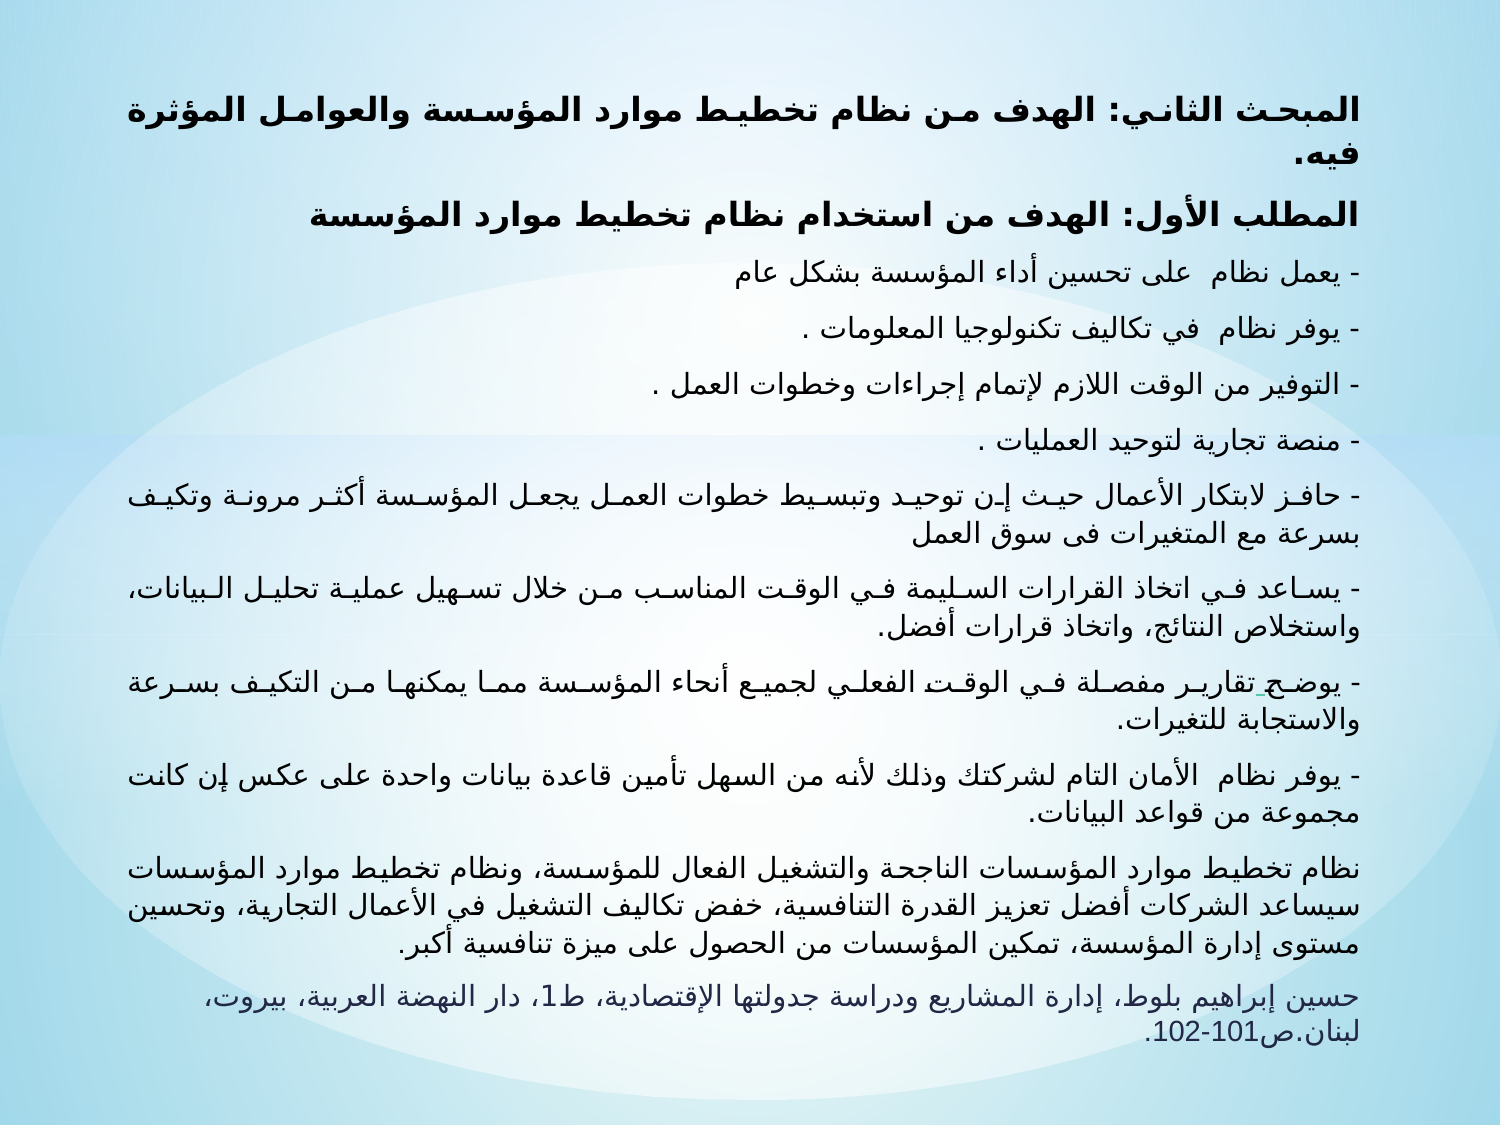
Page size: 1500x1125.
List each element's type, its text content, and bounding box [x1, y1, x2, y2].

subtitle المبحث الثاني: الهدف من نظام تخطيط موارد المؤسسة والعوامل المؤثرة فيه. المطلب الأول: الهدف من استخدام نظام تخطيط موارد المؤسسة - يعمل نظام على تحسين أداء المؤسسة بشكل عام - يوفر نظام في تكاليف تكنولوجيا المعلومات . - التوفير من الوقت اللازم لإتمام إجراءات وخطوات العمل . - منصة تجارية لتوحيد العمليات . - حافز لابتكار الأعمال حيث إن توحيد وتبسيط خطوات العمل يجعل المؤسسة أكثر مرونة وتكيف بسرعة مع المتغيرات فى سوق العمل - يساعد في اتخاذ القرارات السليمة في الوقت المناسب من خلال تسهيل عملية تحليل البيانات، واستخلاص النتائج، واتخاذ قرارات أفضل. - يوضح تقارير مفصلة في الوقت الفعلي لجميع أنحاء المؤسسة مما يمكنها من التكيف بسرعة والاستجابة للتغيرات. - يوفر نظام الأمان التام لشركتك وذلك لأنه من السهل تأمين قاعدة بيانات واحدة على عكس إن كانت مجموعة من قواعد البيانات. نظام تخطيط موارد المؤسسات الناجحة والتشغيل الفعال للمؤسسة، ونظام تخطيط موارد المؤسسات سيساعد الشركات أفضل تعزيز القدرة التنافسية، خفض تكاليف التشغيل في الأعمال التجارية، وتحسين مستوى إدارة المؤسسة، تمكين المؤسسات من الحصول على ميزة تنافسية أكبر. حسين إبراهيم بلوط، إدارة المشاريع ودراسة جدولتها الإقتصادية، ط1، دار النهضة العربية، بيروت، لبنان.ص101-102. [112, 78, 1376, 1094]
